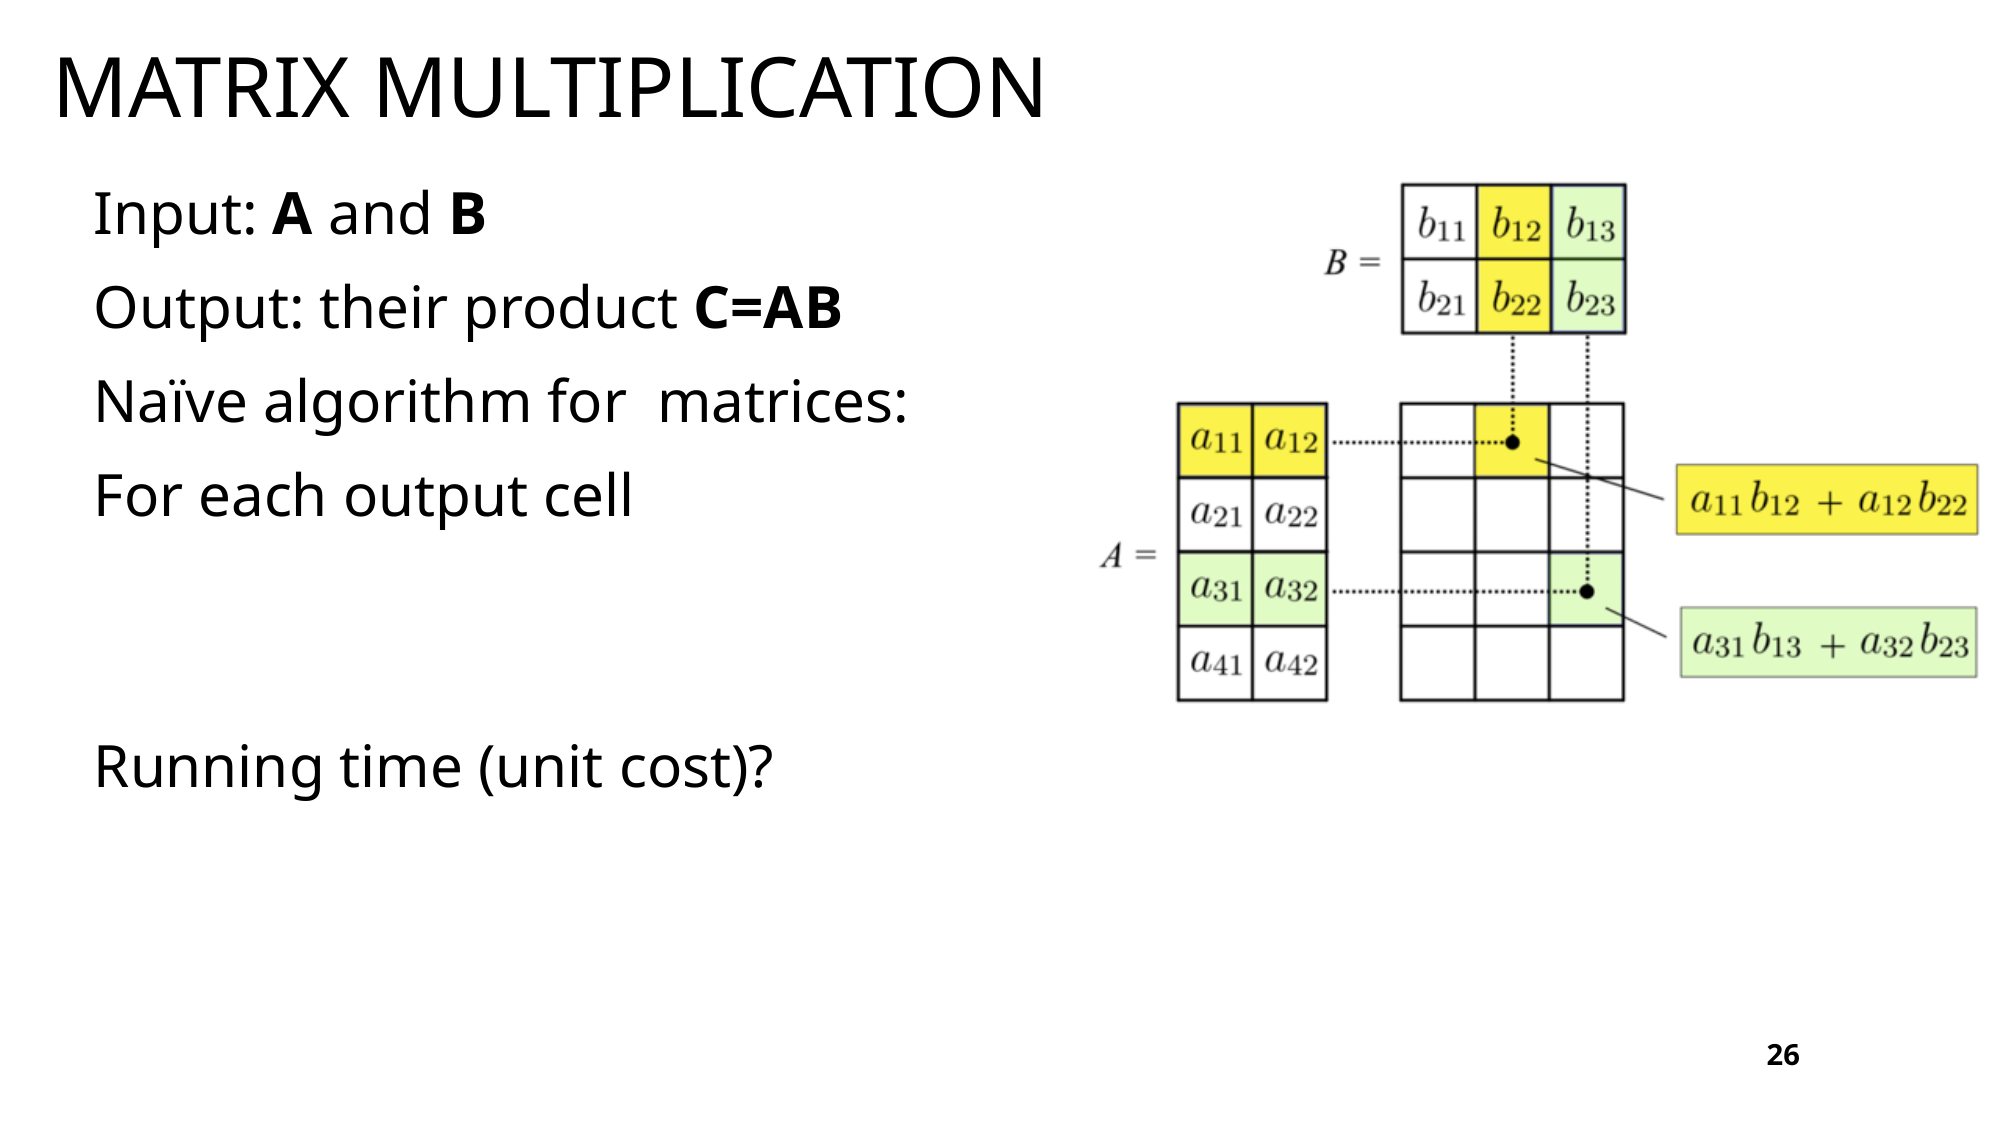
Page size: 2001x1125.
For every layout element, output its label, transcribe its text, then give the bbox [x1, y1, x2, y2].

slide_number 26 [1724, 1026, 1816, 1087]
picture [1093, 176, 1983, 706]
title Matrix multiplication [37, 0, 1760, 169]
